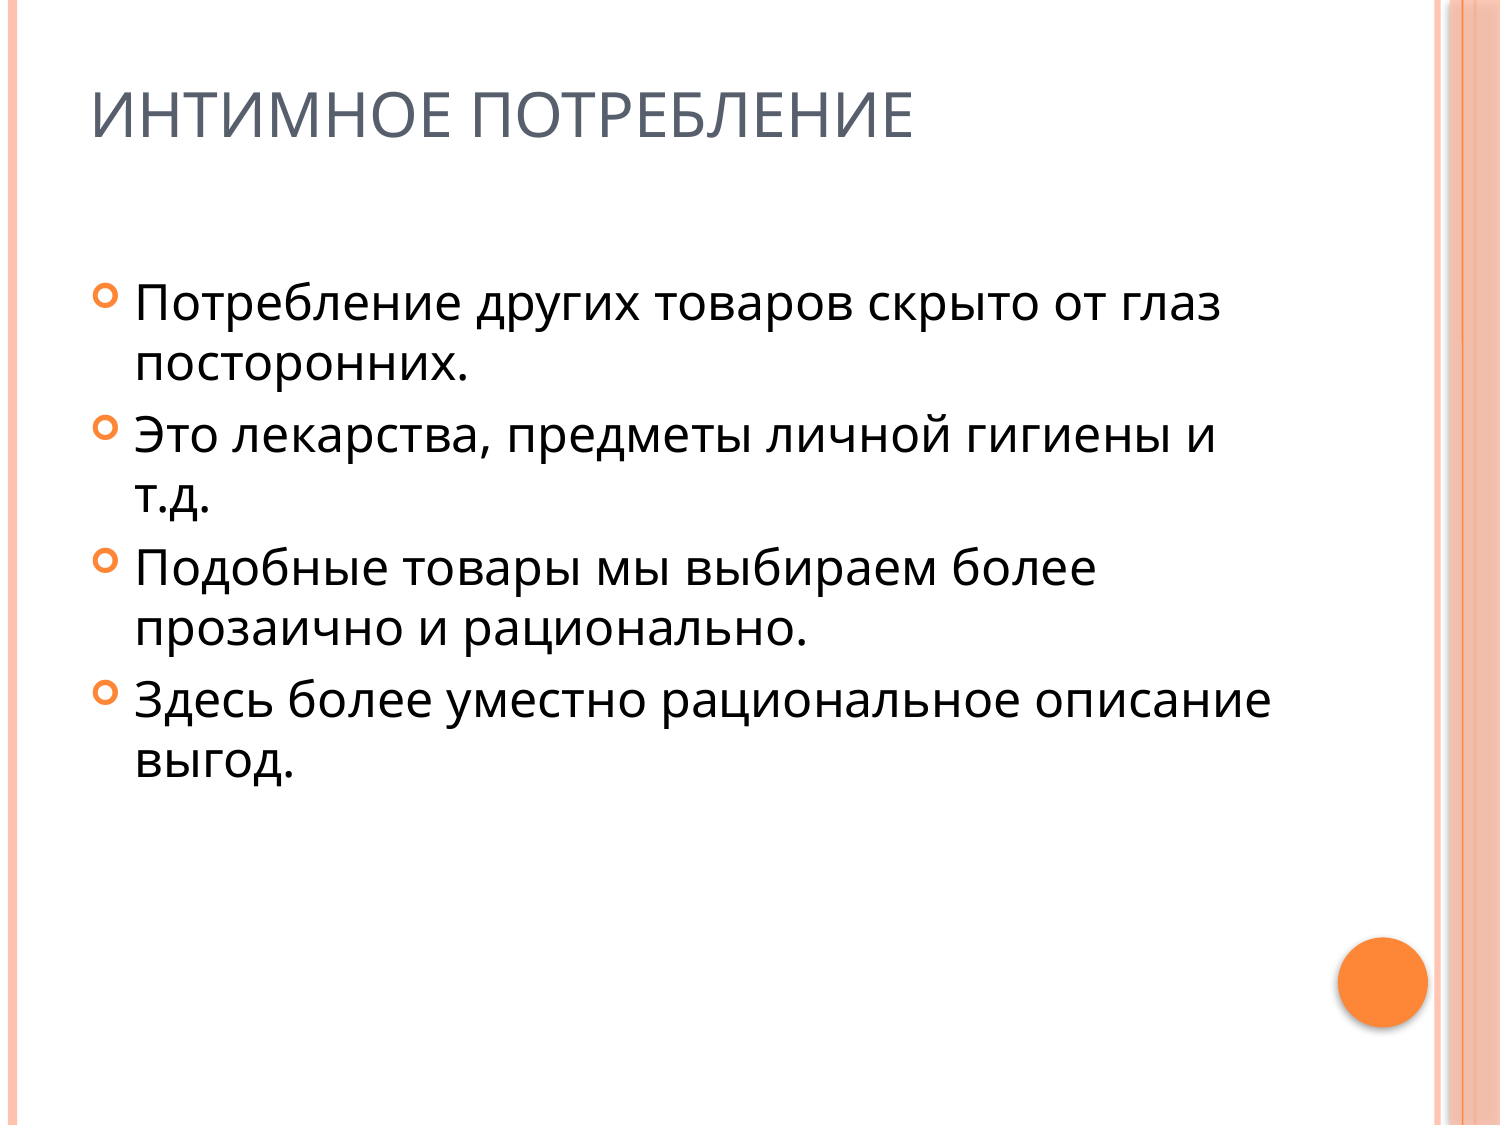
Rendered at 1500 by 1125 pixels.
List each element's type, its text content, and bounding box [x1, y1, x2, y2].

list Потребление других товаров скрыто от глаз посторонних. Это лекарства, предметы личной гигиены и т.д. Подобные товары мы выбираем более прозаично и рационально. Здесь более уместно рациональное описание выгод. [75, 262, 1300, 1062]
title Интимное потребление [75, 45, 1300, 233]
